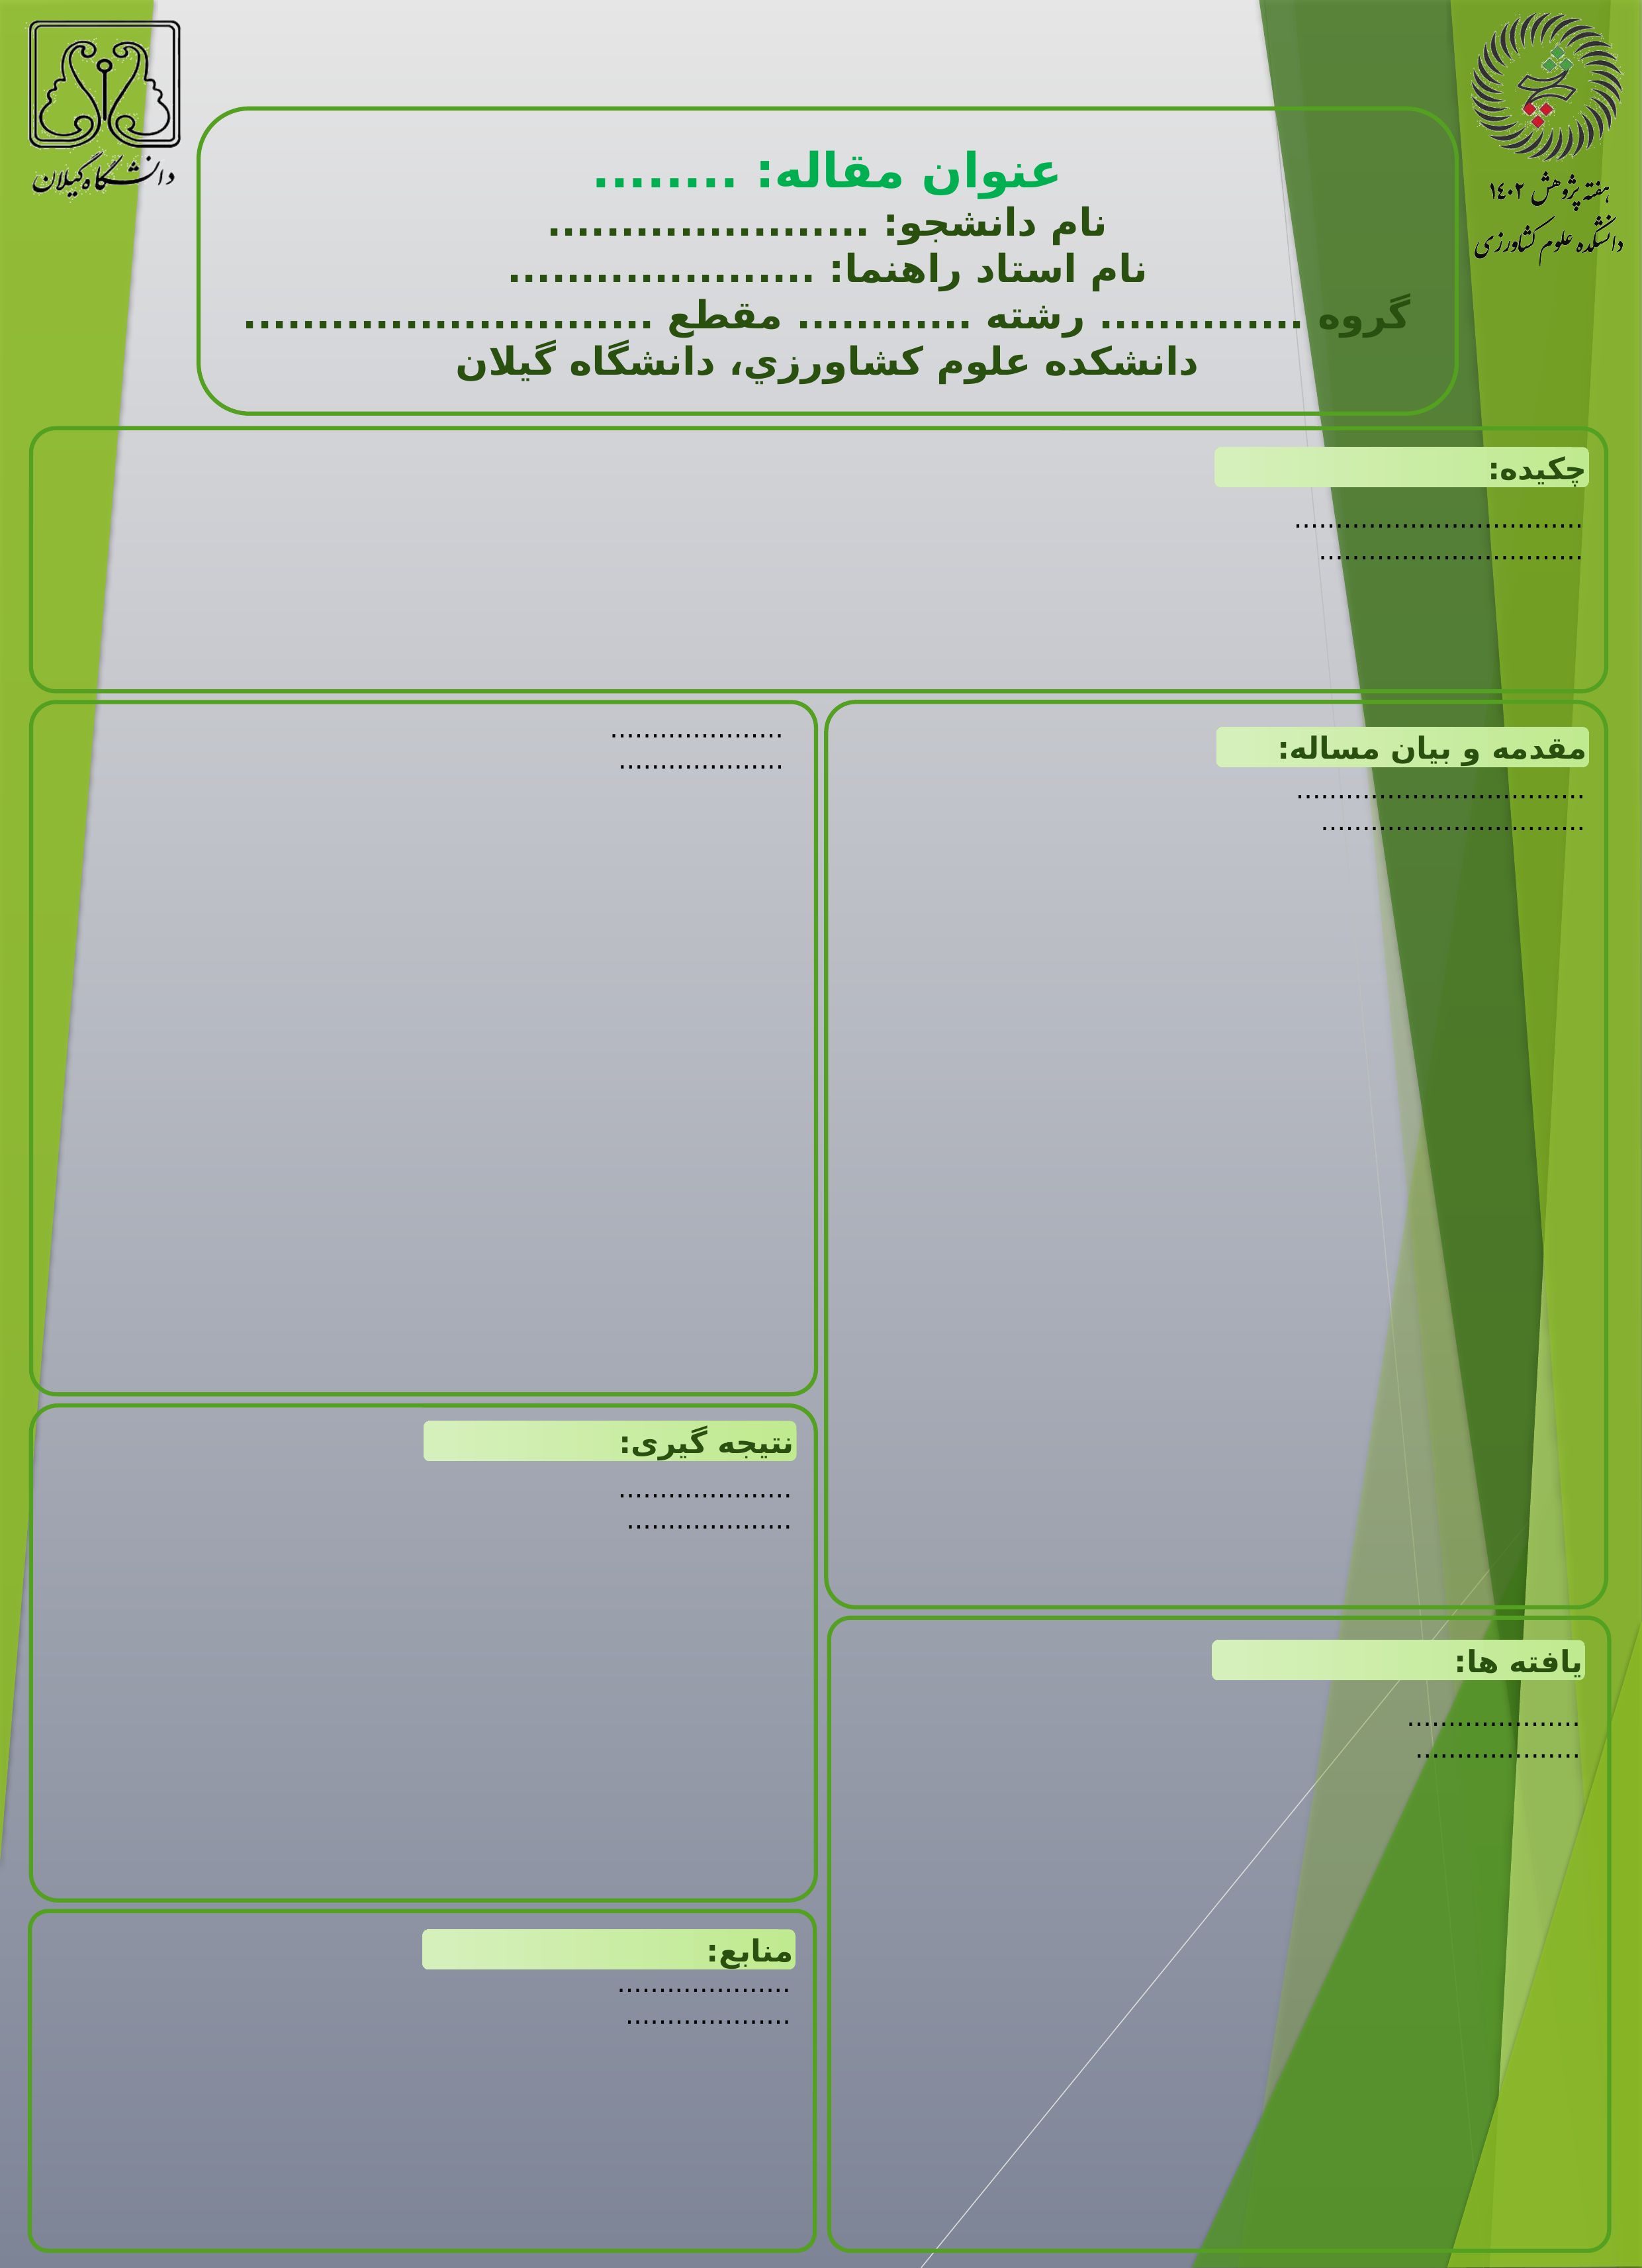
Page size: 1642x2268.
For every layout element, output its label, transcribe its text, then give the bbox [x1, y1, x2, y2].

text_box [29, 1911, 815, 2251]
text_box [825, 701, 1607, 1608]
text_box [30, 701, 817, 1395]
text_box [1466, 13, 1640, 267]
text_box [829, 1617, 1610, 2251]
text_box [30, 428, 1607, 692]
picture [15, 13, 203, 210]
text_box عنوان مقاله: ........ نام دانشجو: ...................... نام استاد راهنما: ..................... گروه .............. رشته ............ مقطع ............................ دانشکده علوم كشاورزي، دانشگاه گیلان [197, 107, 1458, 415]
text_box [30, 1405, 817, 1901]
